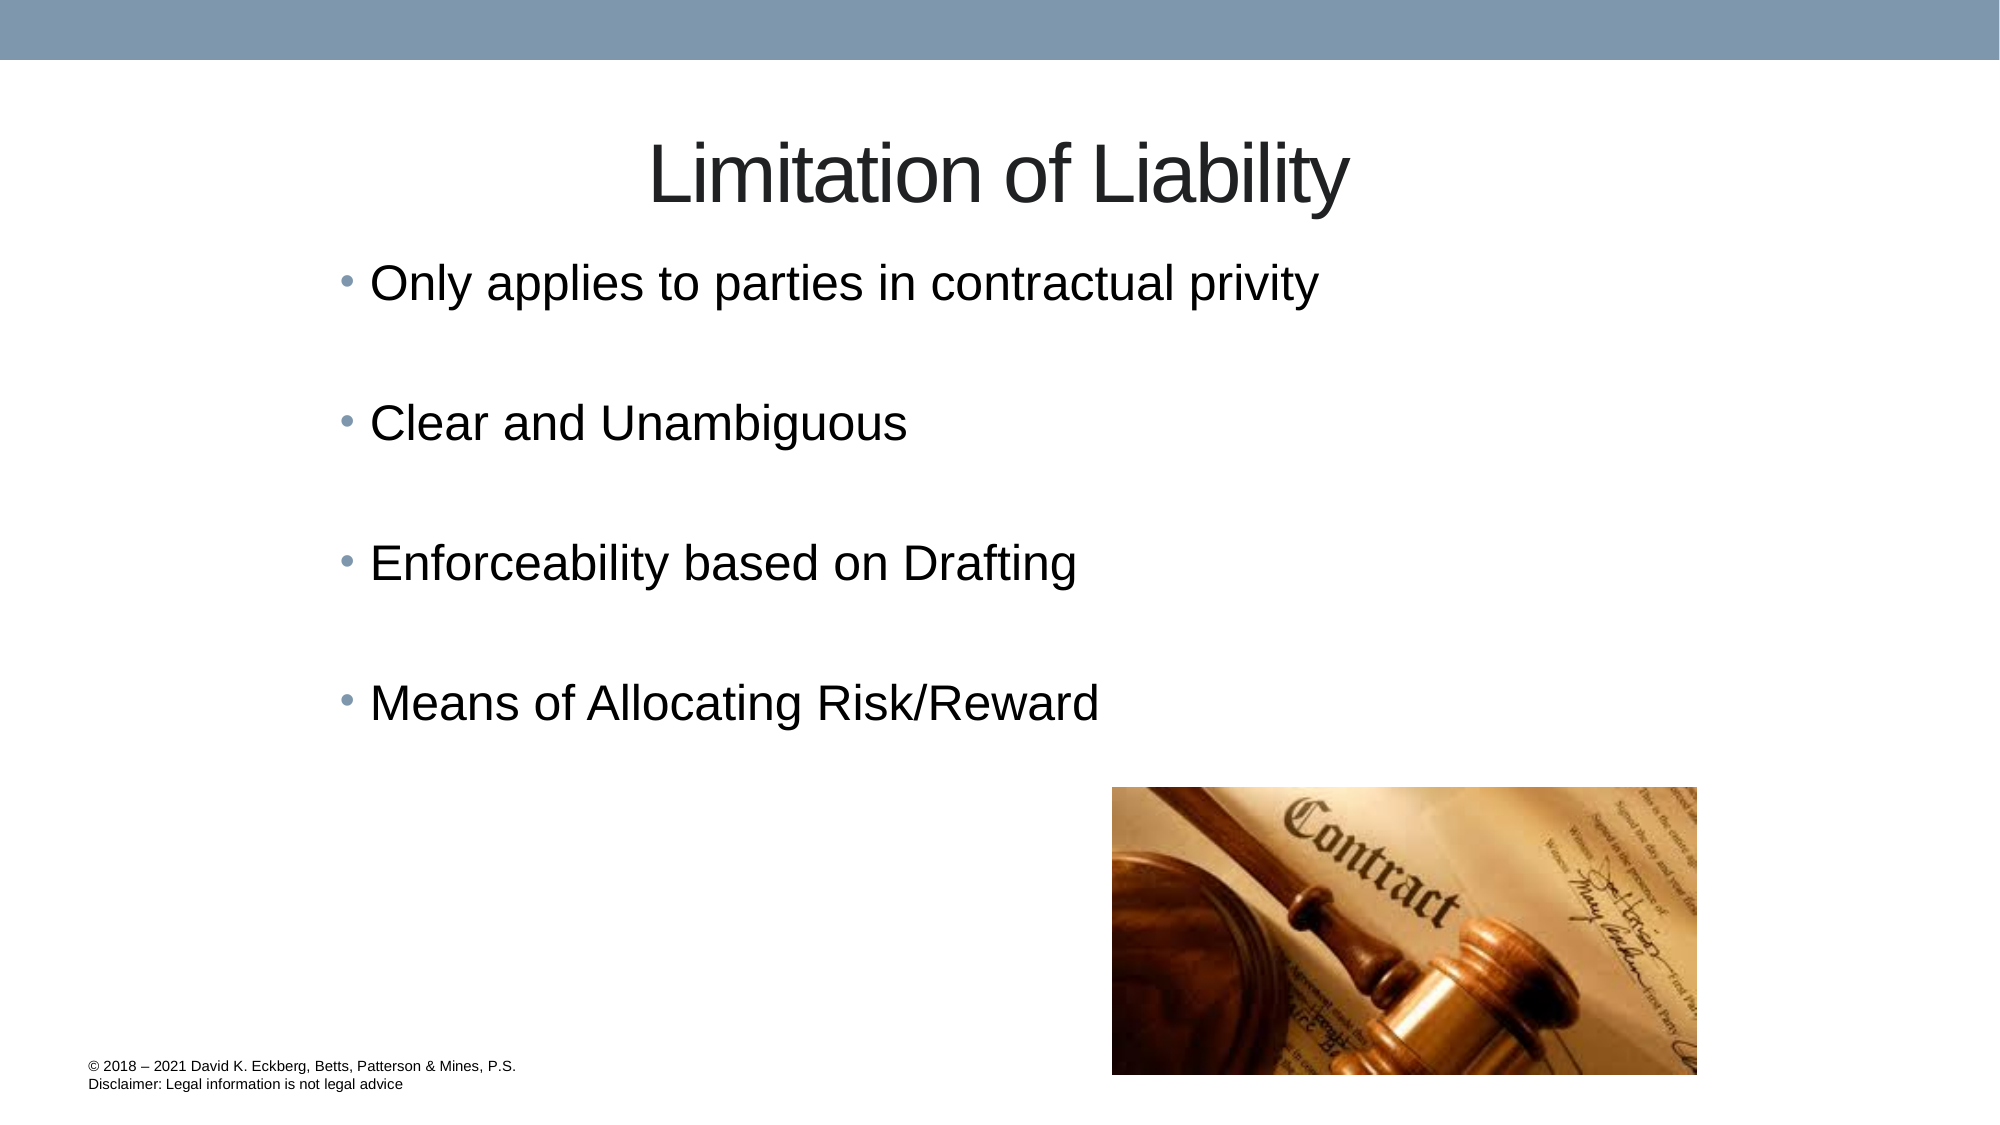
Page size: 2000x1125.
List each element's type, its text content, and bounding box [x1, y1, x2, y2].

picture [74, 1049, 545, 1102]
list Only applies to parties in contractual privity Clear and Unambiguous Enforceability based on Drafting Means of Allocating Risk/Reward [324, 250, 1675, 1038]
picture [1111, 787, 1697, 1076]
title Limitation of Liability [99, 87, 1900, 250]
